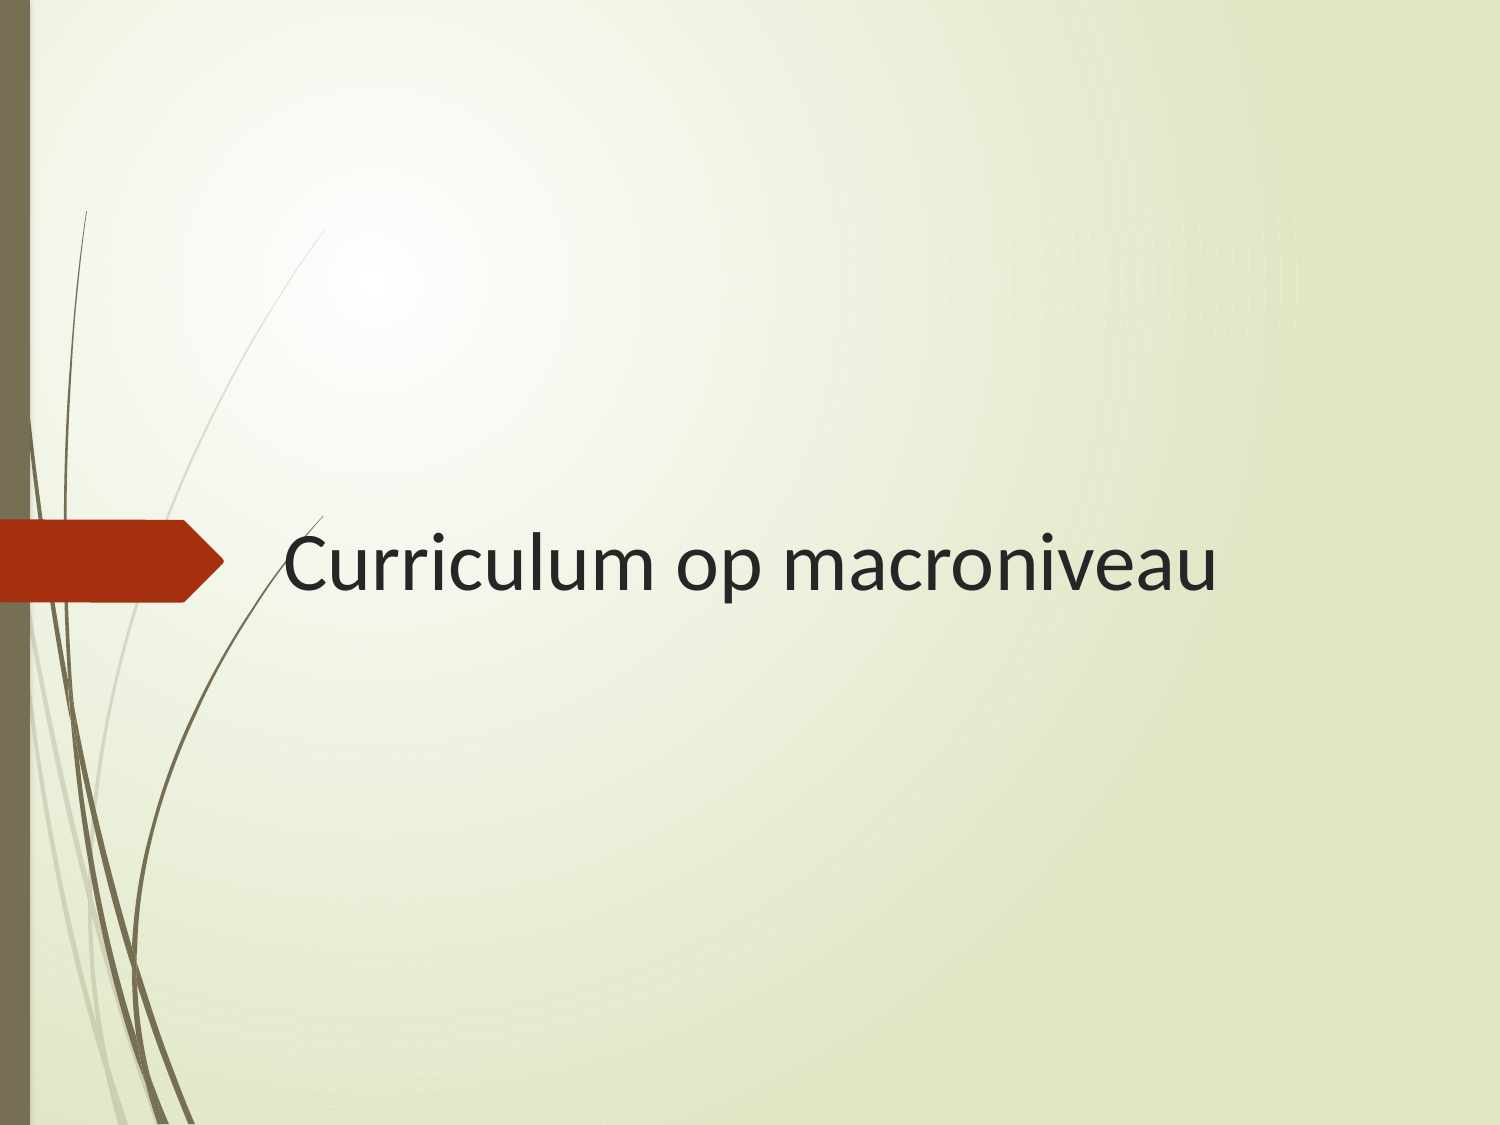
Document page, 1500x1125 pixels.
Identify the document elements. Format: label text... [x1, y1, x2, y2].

title Curriculum op macroniveau [268, 373, 1450, 615]
